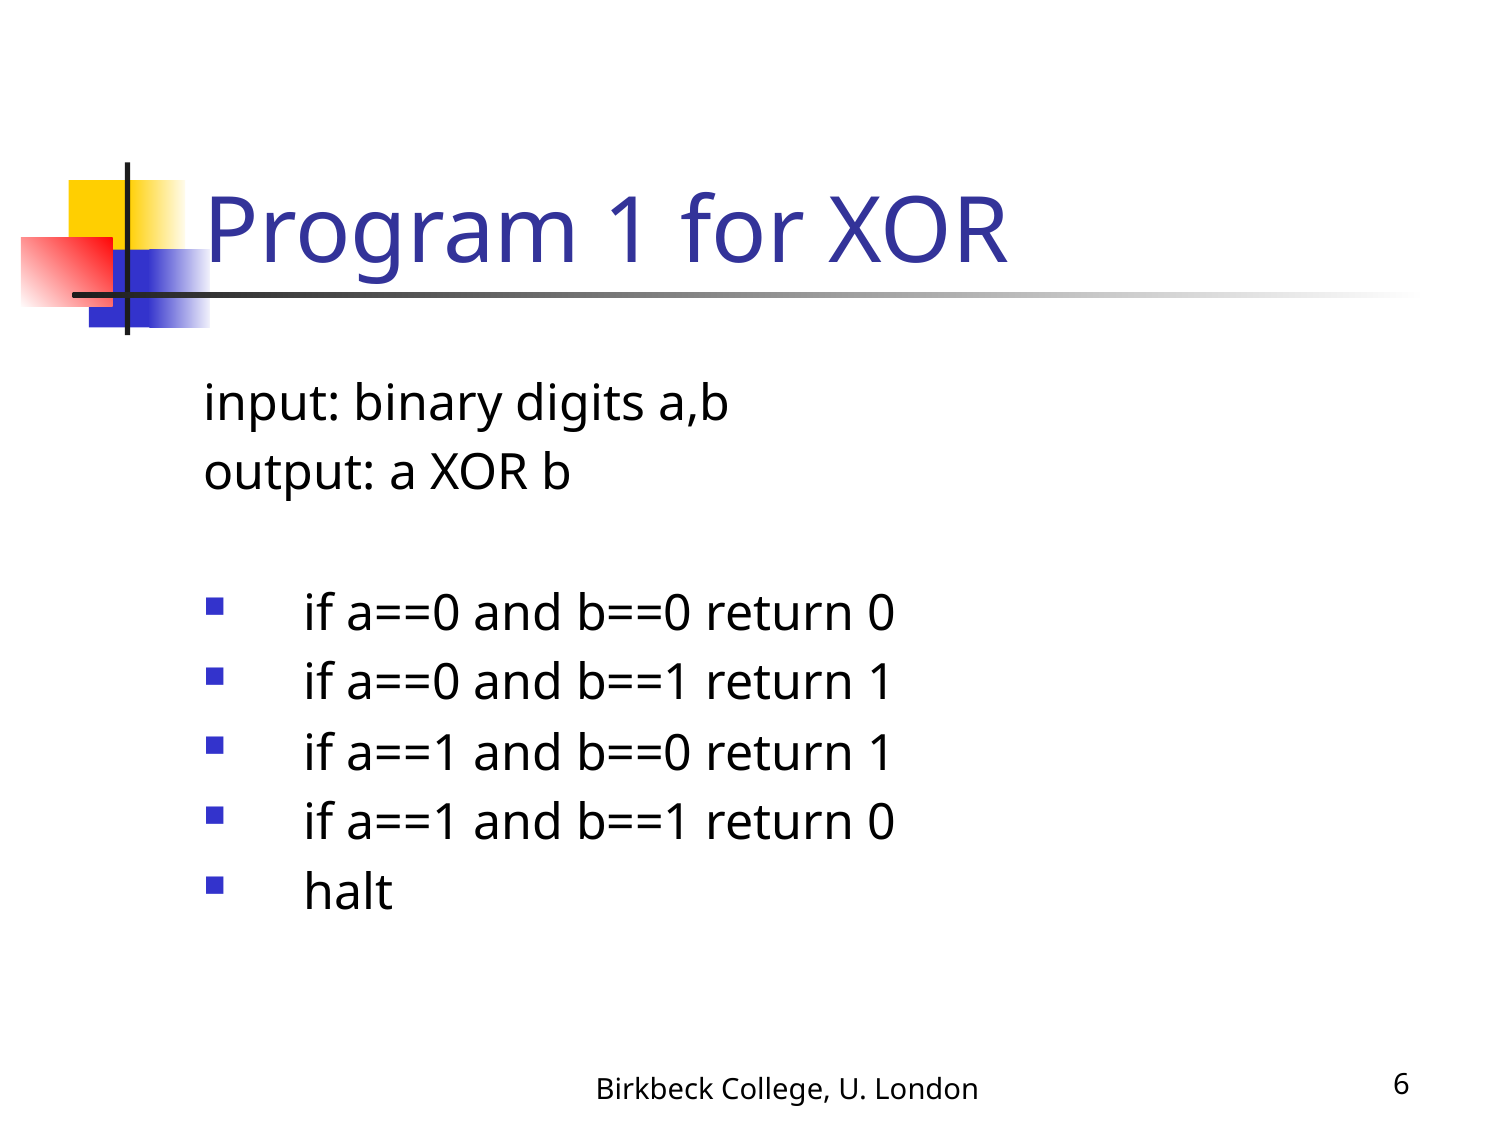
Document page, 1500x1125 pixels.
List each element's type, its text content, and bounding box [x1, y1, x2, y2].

slide_number 6 [1112, 1038, 1426, 1113]
footer Birkbeck College, U. London [549, 1038, 1026, 1113]
list input: binary digits a,b output: a XOR b if a==0 and b==0 return 0 if a==0 and b==1 return 1 if a==1 and b==0 return 1 if a==1 and b==1 return 0 halt [188, 362, 1464, 1038]
title Program 1 for XOR [188, 101, 1468, 289]
